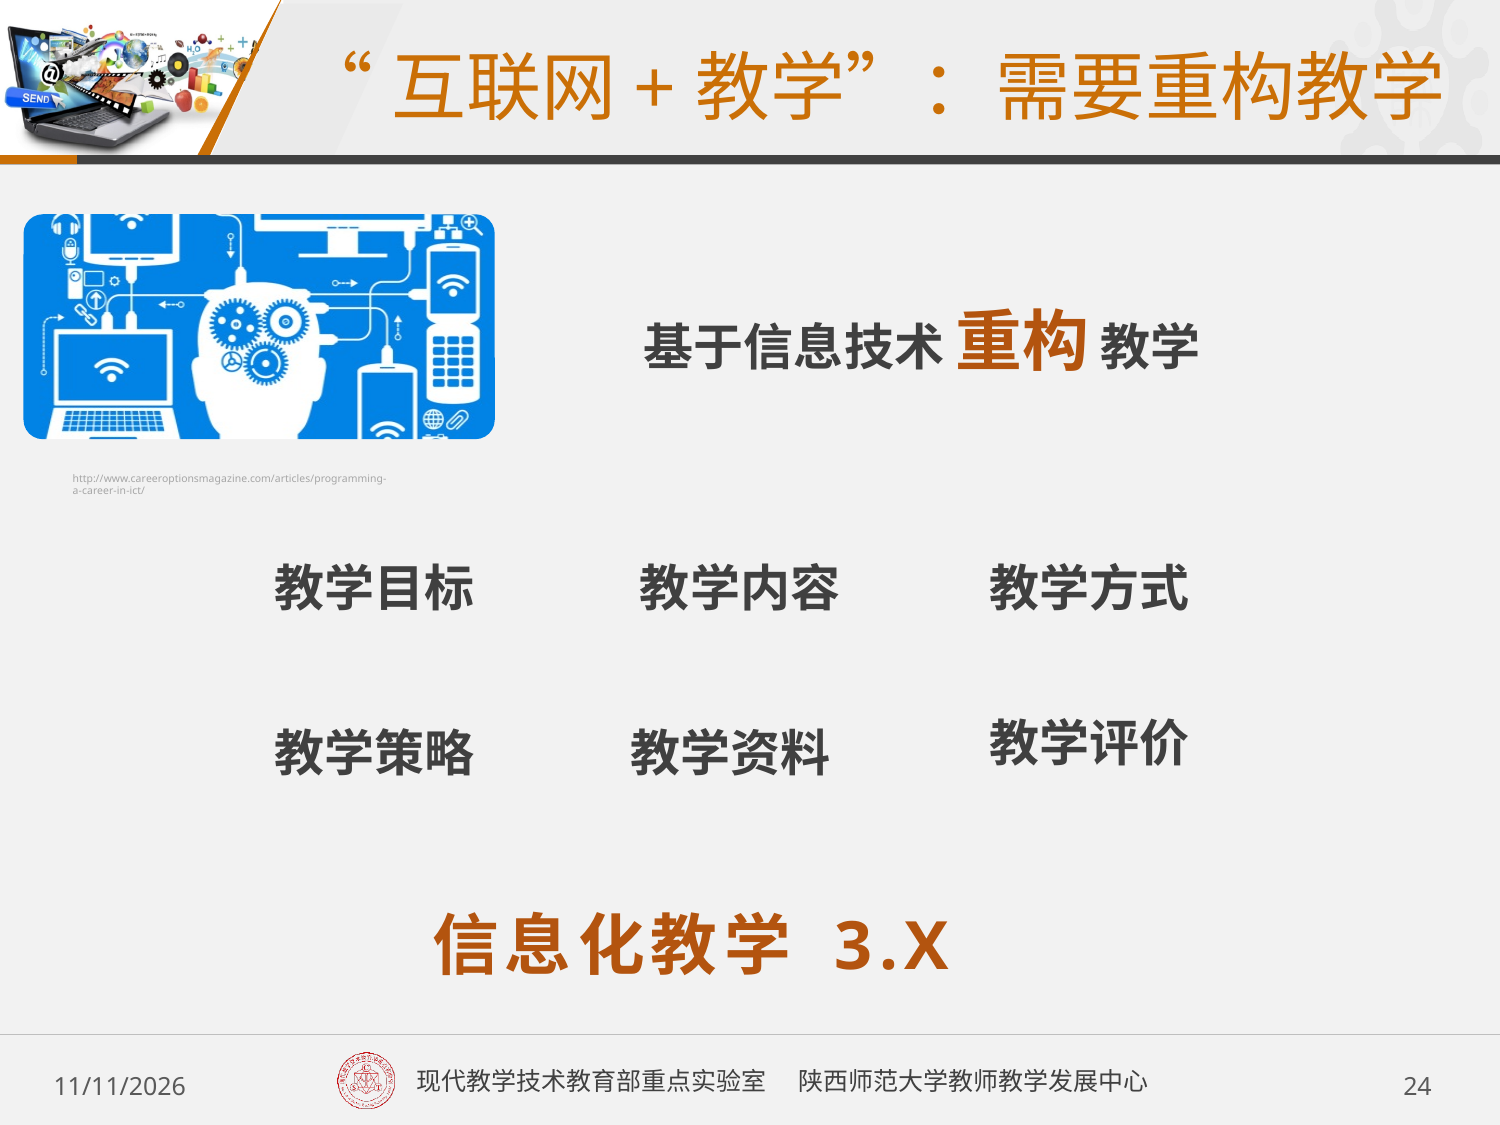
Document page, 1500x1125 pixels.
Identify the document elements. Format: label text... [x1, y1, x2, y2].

text_box 教学内容 [625, 531, 855, 624]
text_box 教学评价 [974, 685, 1205, 779]
text_box “互联网+教学”：需要重构教学 [283, 42, 1477, 157]
picture [281, 0, 1500, 155]
text_box 基于信息技术 重构 教学 [629, 251, 1309, 386]
text_box 教学目标 [259, 531, 490, 624]
picture [337, 1052, 395, 1109]
text_box 教学方式 [974, 531, 1205, 624]
slide_number 24 [1299, 1057, 1447, 1118]
text_box 信息化教学 3.X [417, 855, 1097, 991]
picture [0, 0, 279, 155]
text_box 教学策略 [259, 696, 490, 790]
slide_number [38, 1057, 213, 1118]
text_box 教学资料 [615, 696, 846, 789]
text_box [23, 214, 495, 498]
